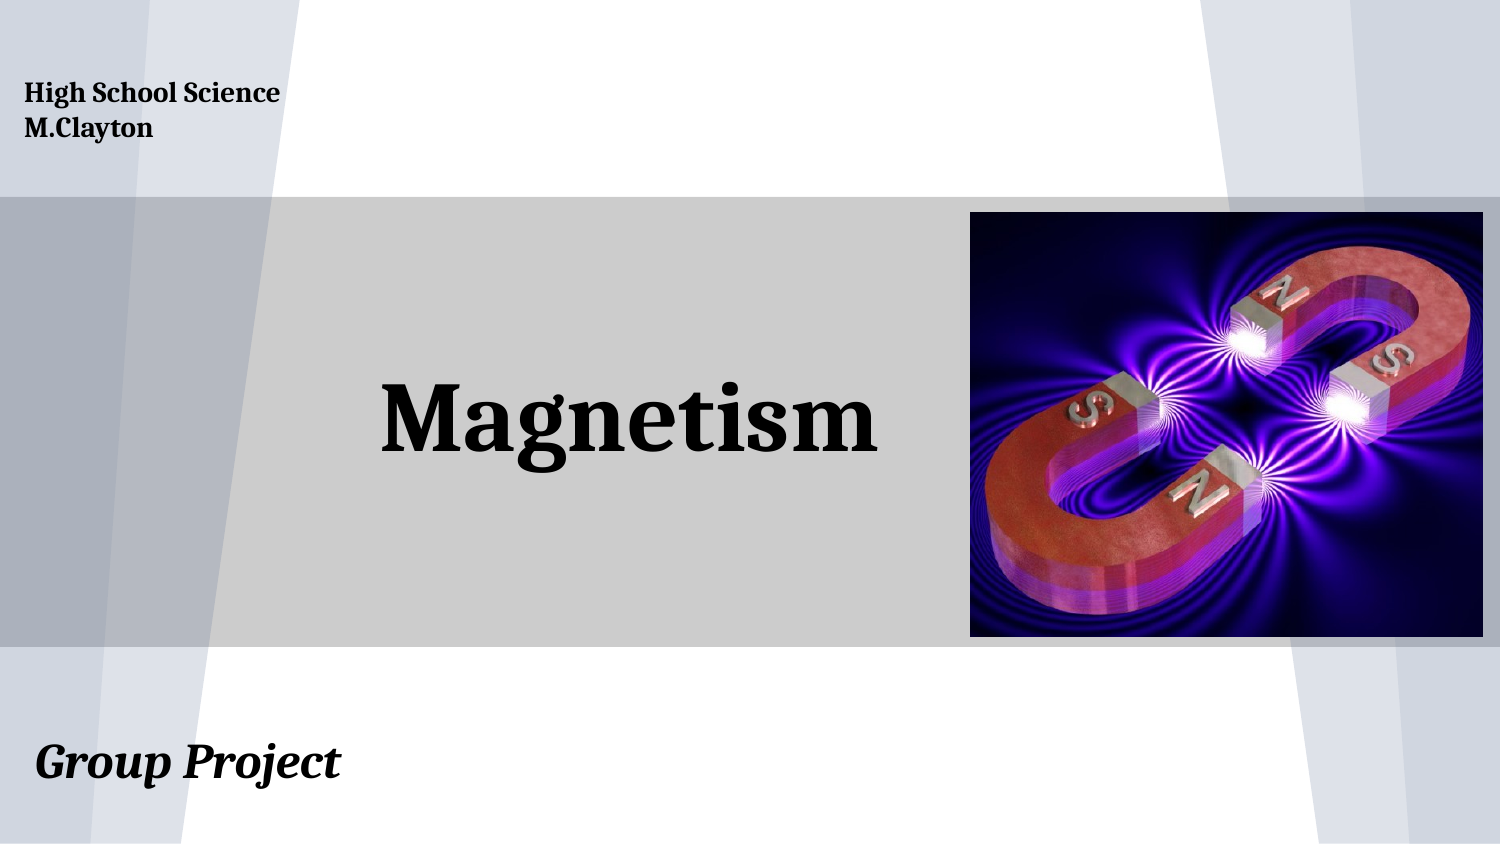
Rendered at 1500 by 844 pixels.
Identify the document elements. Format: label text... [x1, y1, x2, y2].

title Magnetism [0, 257, 939, 567]
text_box High School Science M.Clayton [9, 57, 1500, 158]
picture [970, 211, 1483, 637]
subtitle Group Project [19, 713, 1483, 822]
